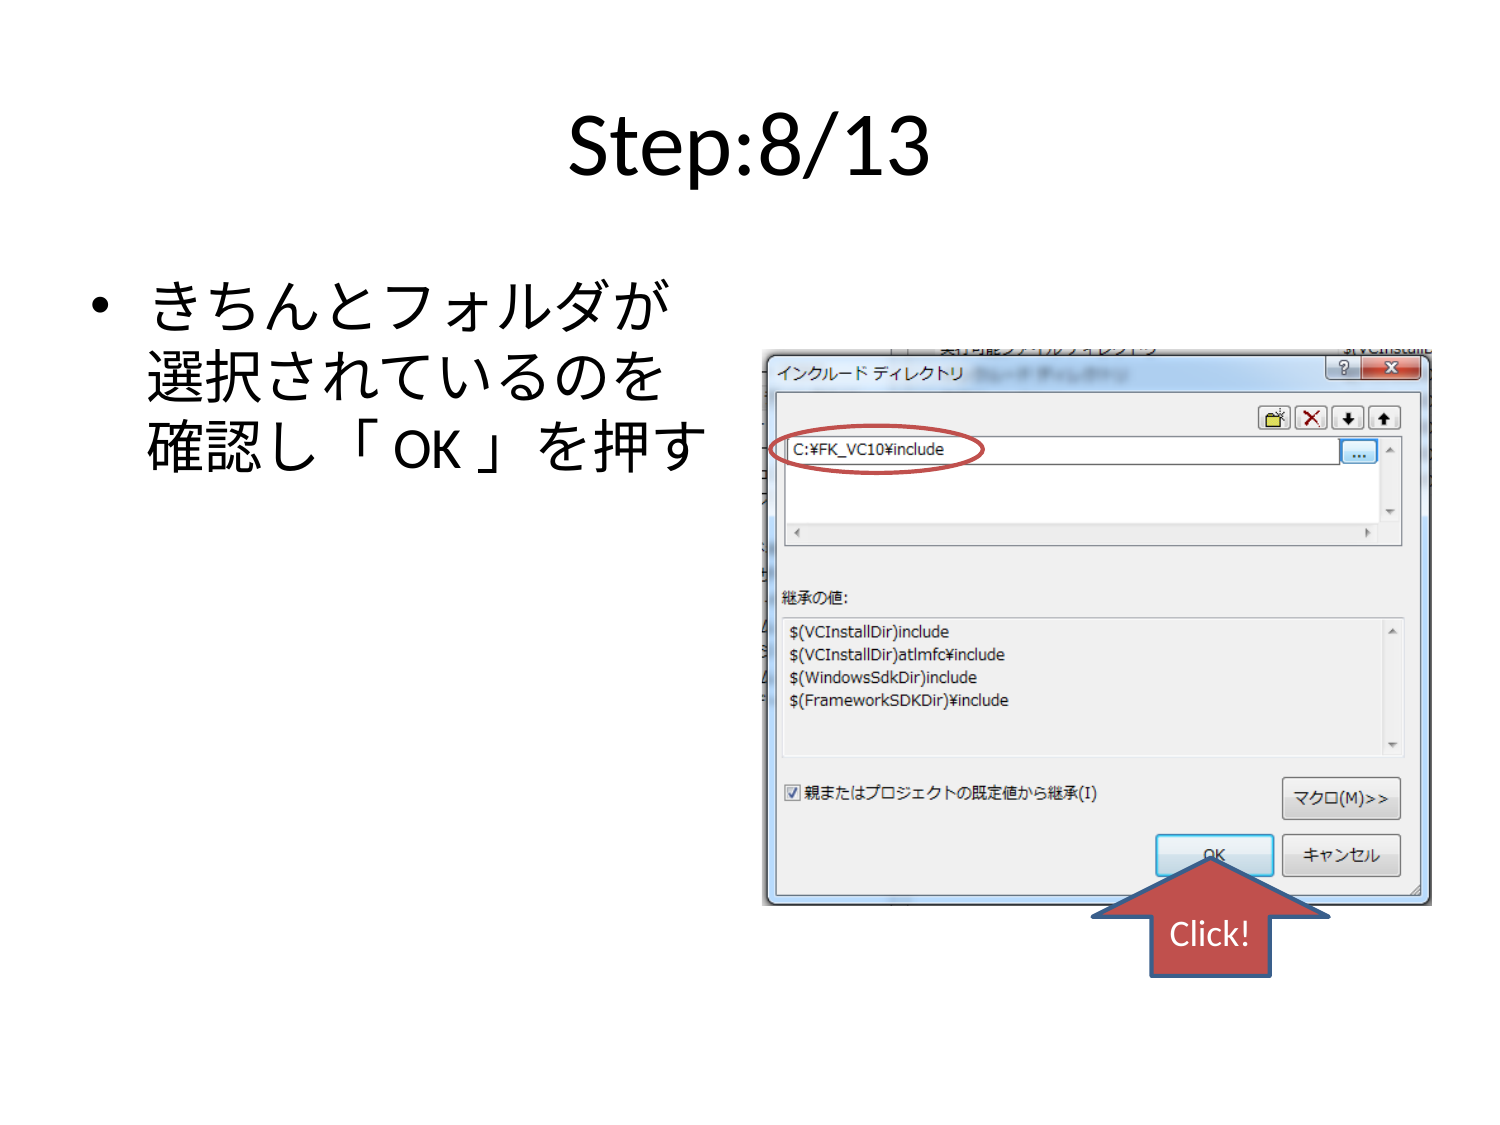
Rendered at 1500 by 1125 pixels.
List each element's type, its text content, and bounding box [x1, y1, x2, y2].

text_box Click! [1090, 915, 1331, 978]
title Step:8/13 [75, 45, 1425, 233]
list きちんとフォルダが選択されているのを確認し「OK」を押す [75, 262, 738, 1005]
picture [761, 349, 1432, 906]
